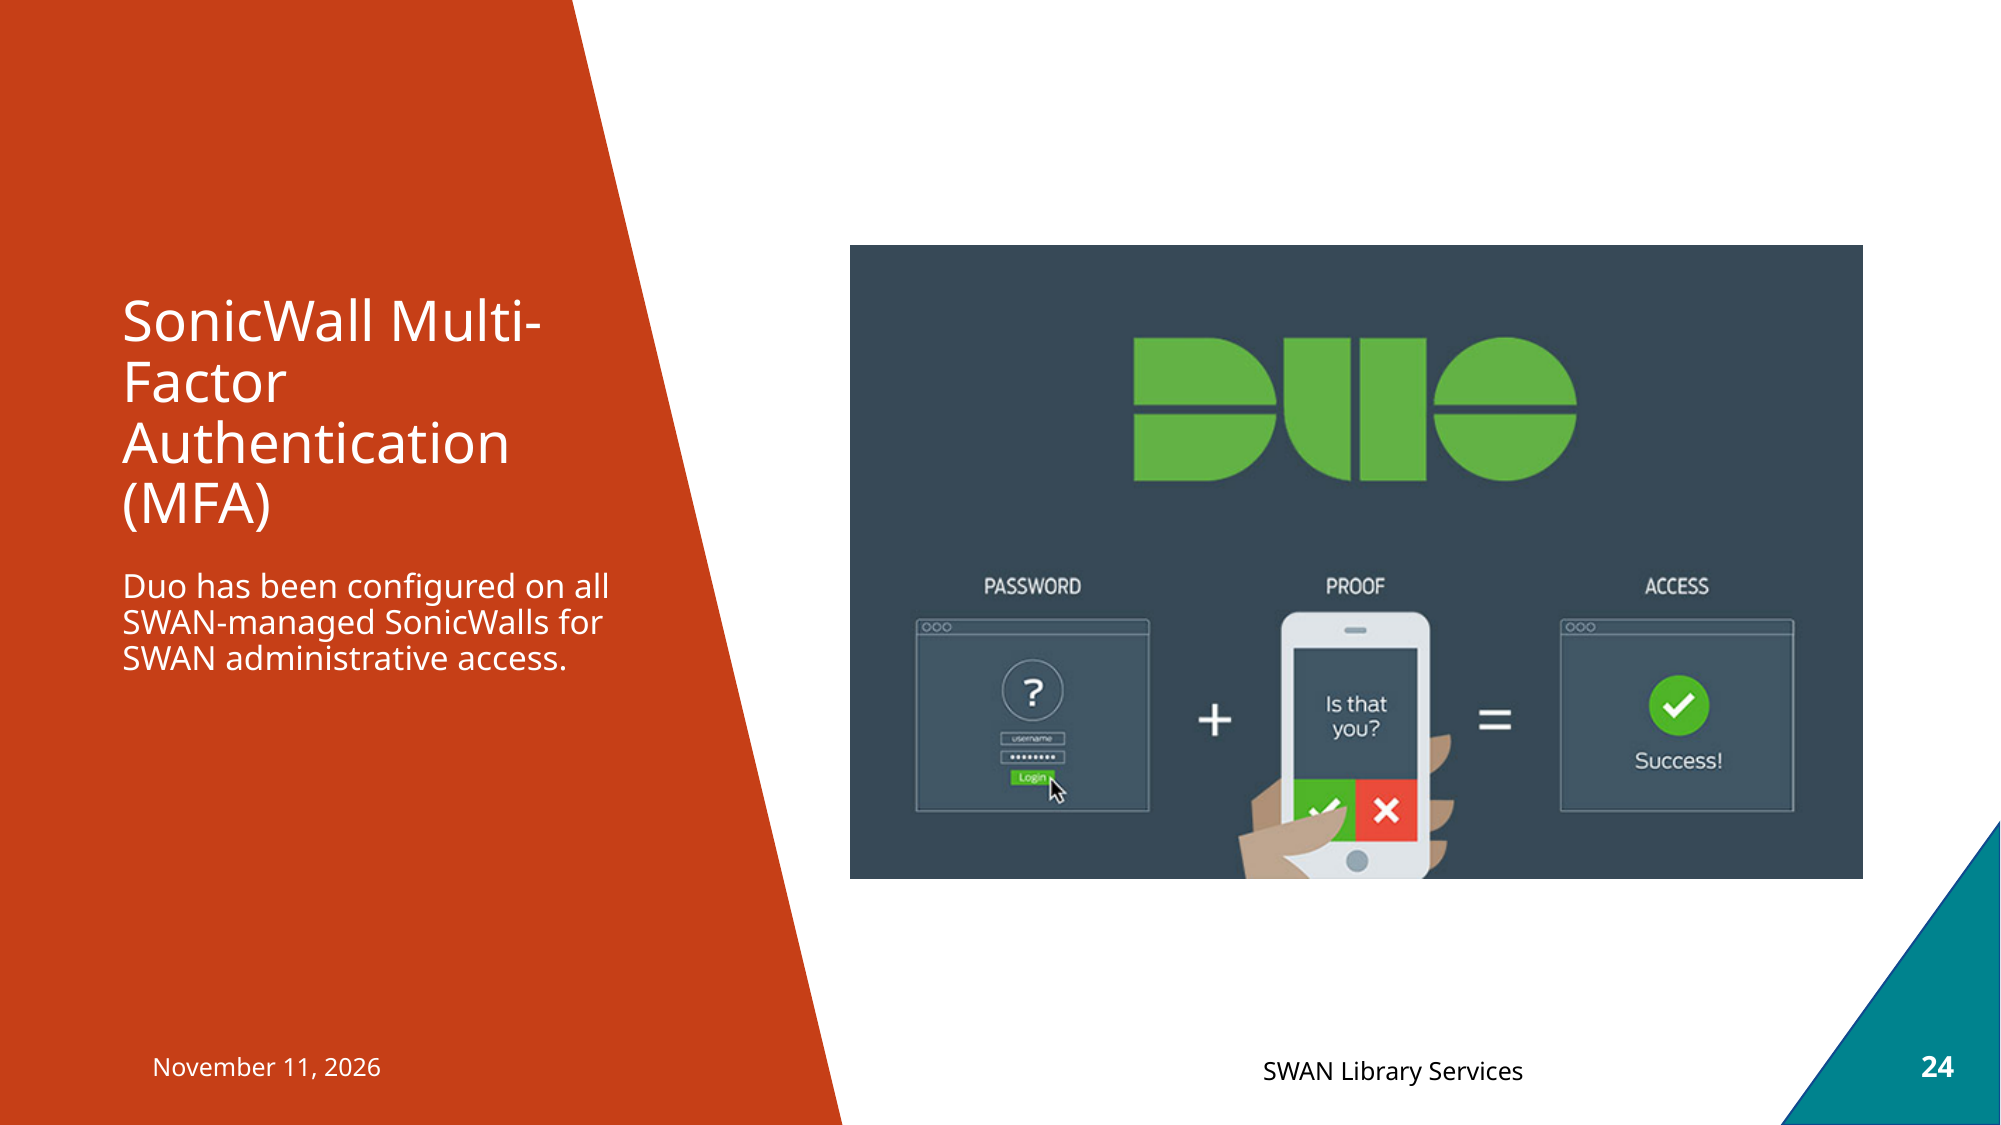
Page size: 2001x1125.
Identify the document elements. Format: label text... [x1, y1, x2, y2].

footer SWAN Library Services [1056, 1040, 1732, 1100]
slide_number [137, 1038, 588, 1099]
slide_number 24 [1894, 1038, 1982, 1099]
title SonicWall Multi-Factor Authentication (MFA) [107, 280, 618, 544]
picture [850, 245, 1863, 879]
list Duo has been configured on all SWAN-managed SonicWalls for SWAN administrative access. [107, 562, 682, 963]
